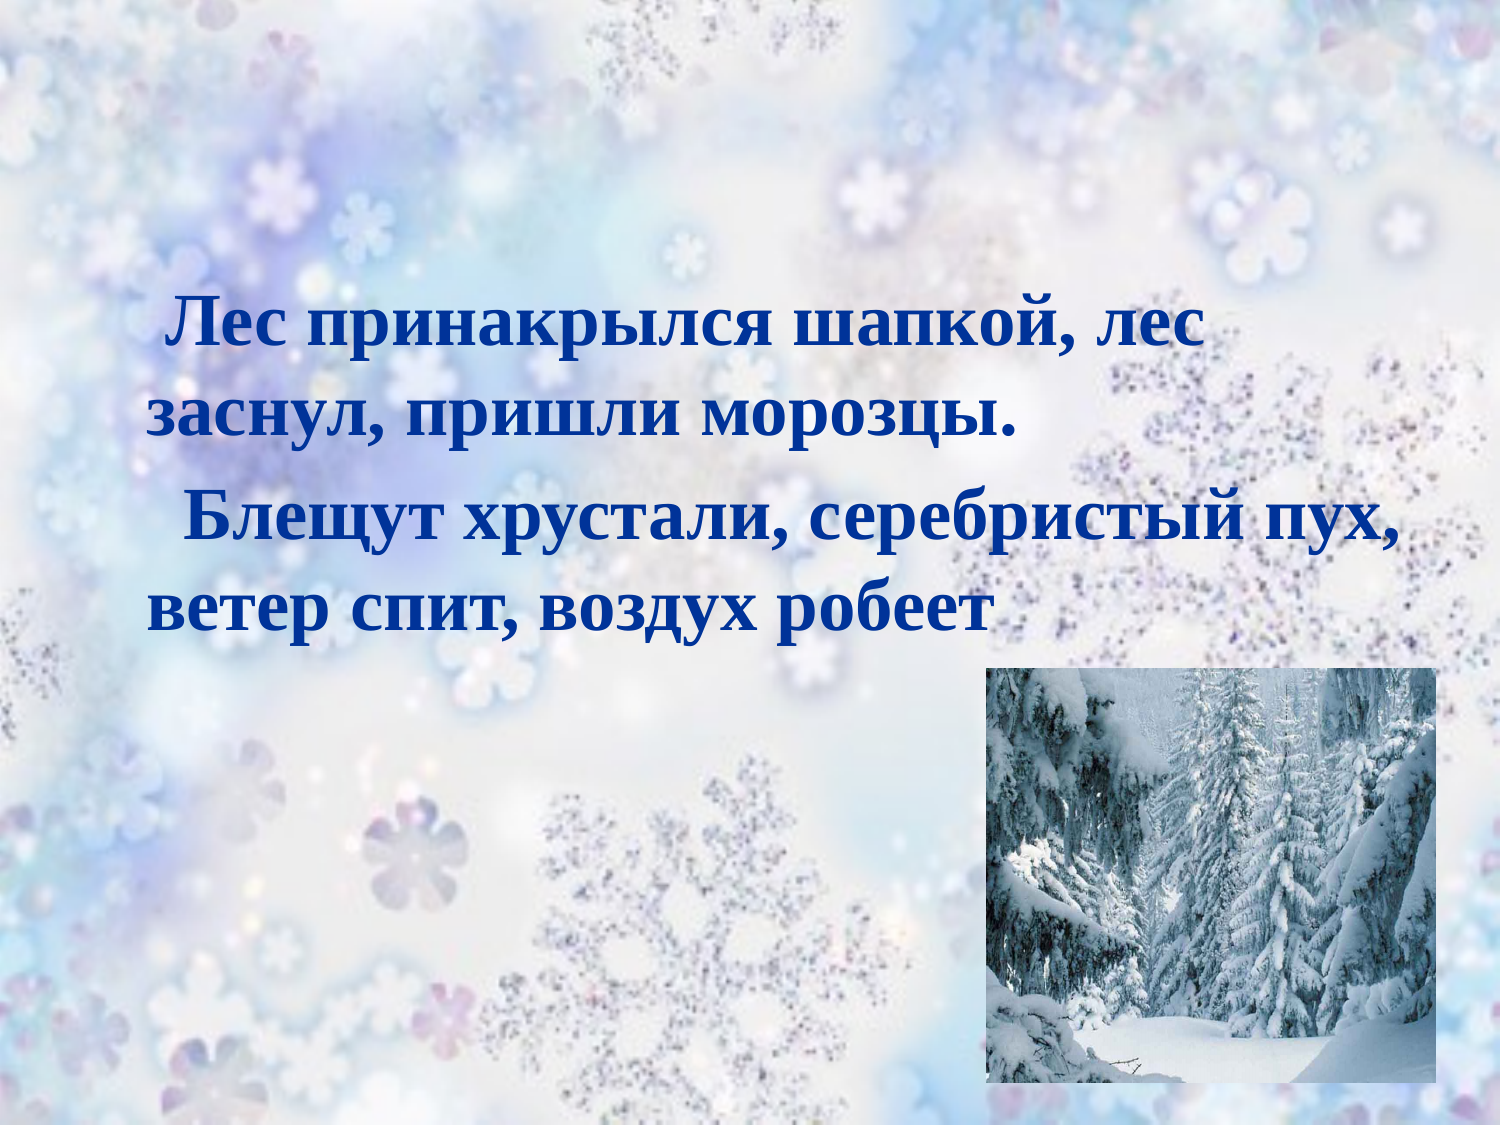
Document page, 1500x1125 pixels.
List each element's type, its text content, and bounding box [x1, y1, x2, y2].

list Лес принакрылся шапкой, лес заснул, пришли морозцы. Блещут хрустали, серебристый пух, ветер спит, воздух робеет [74, 262, 1426, 1006]
picture [0, 0, 1500, 1125]
